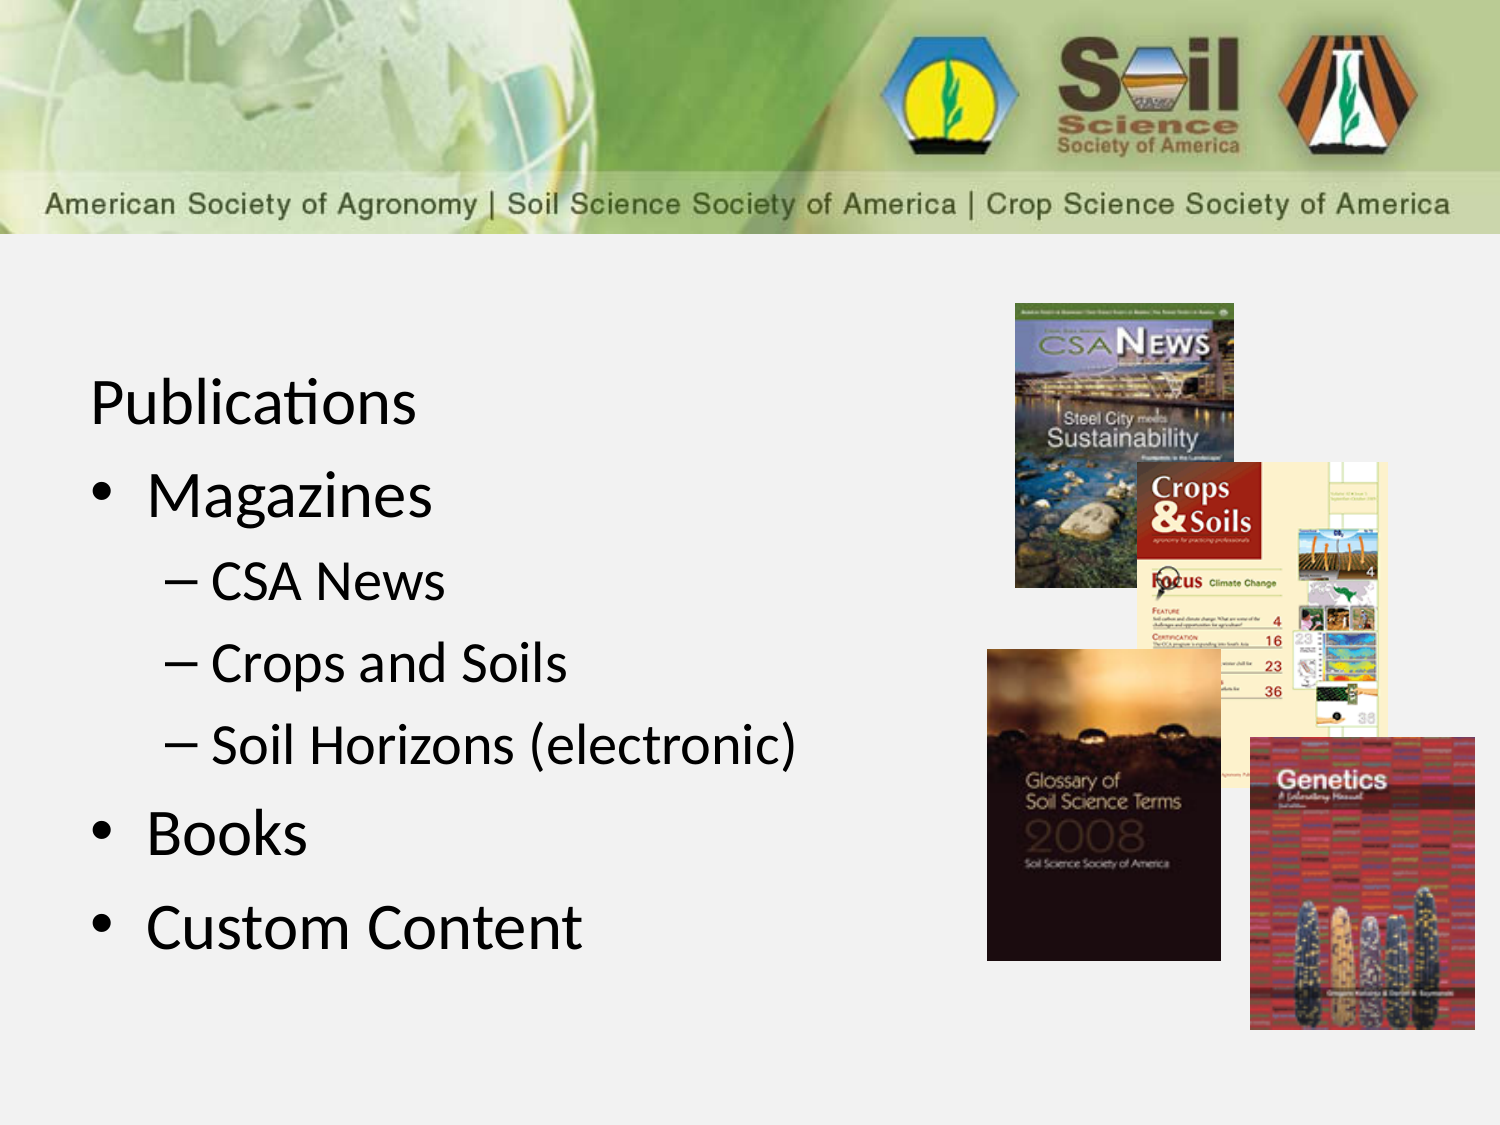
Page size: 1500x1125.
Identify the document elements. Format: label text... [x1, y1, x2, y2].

list Publications Magazines CSA News Crops and Soils Soil Horizons (electronic) Books Custom Content [75, 350, 982, 1005]
picture [0, 0, 1500, 234]
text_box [987, 303, 1476, 1030]
